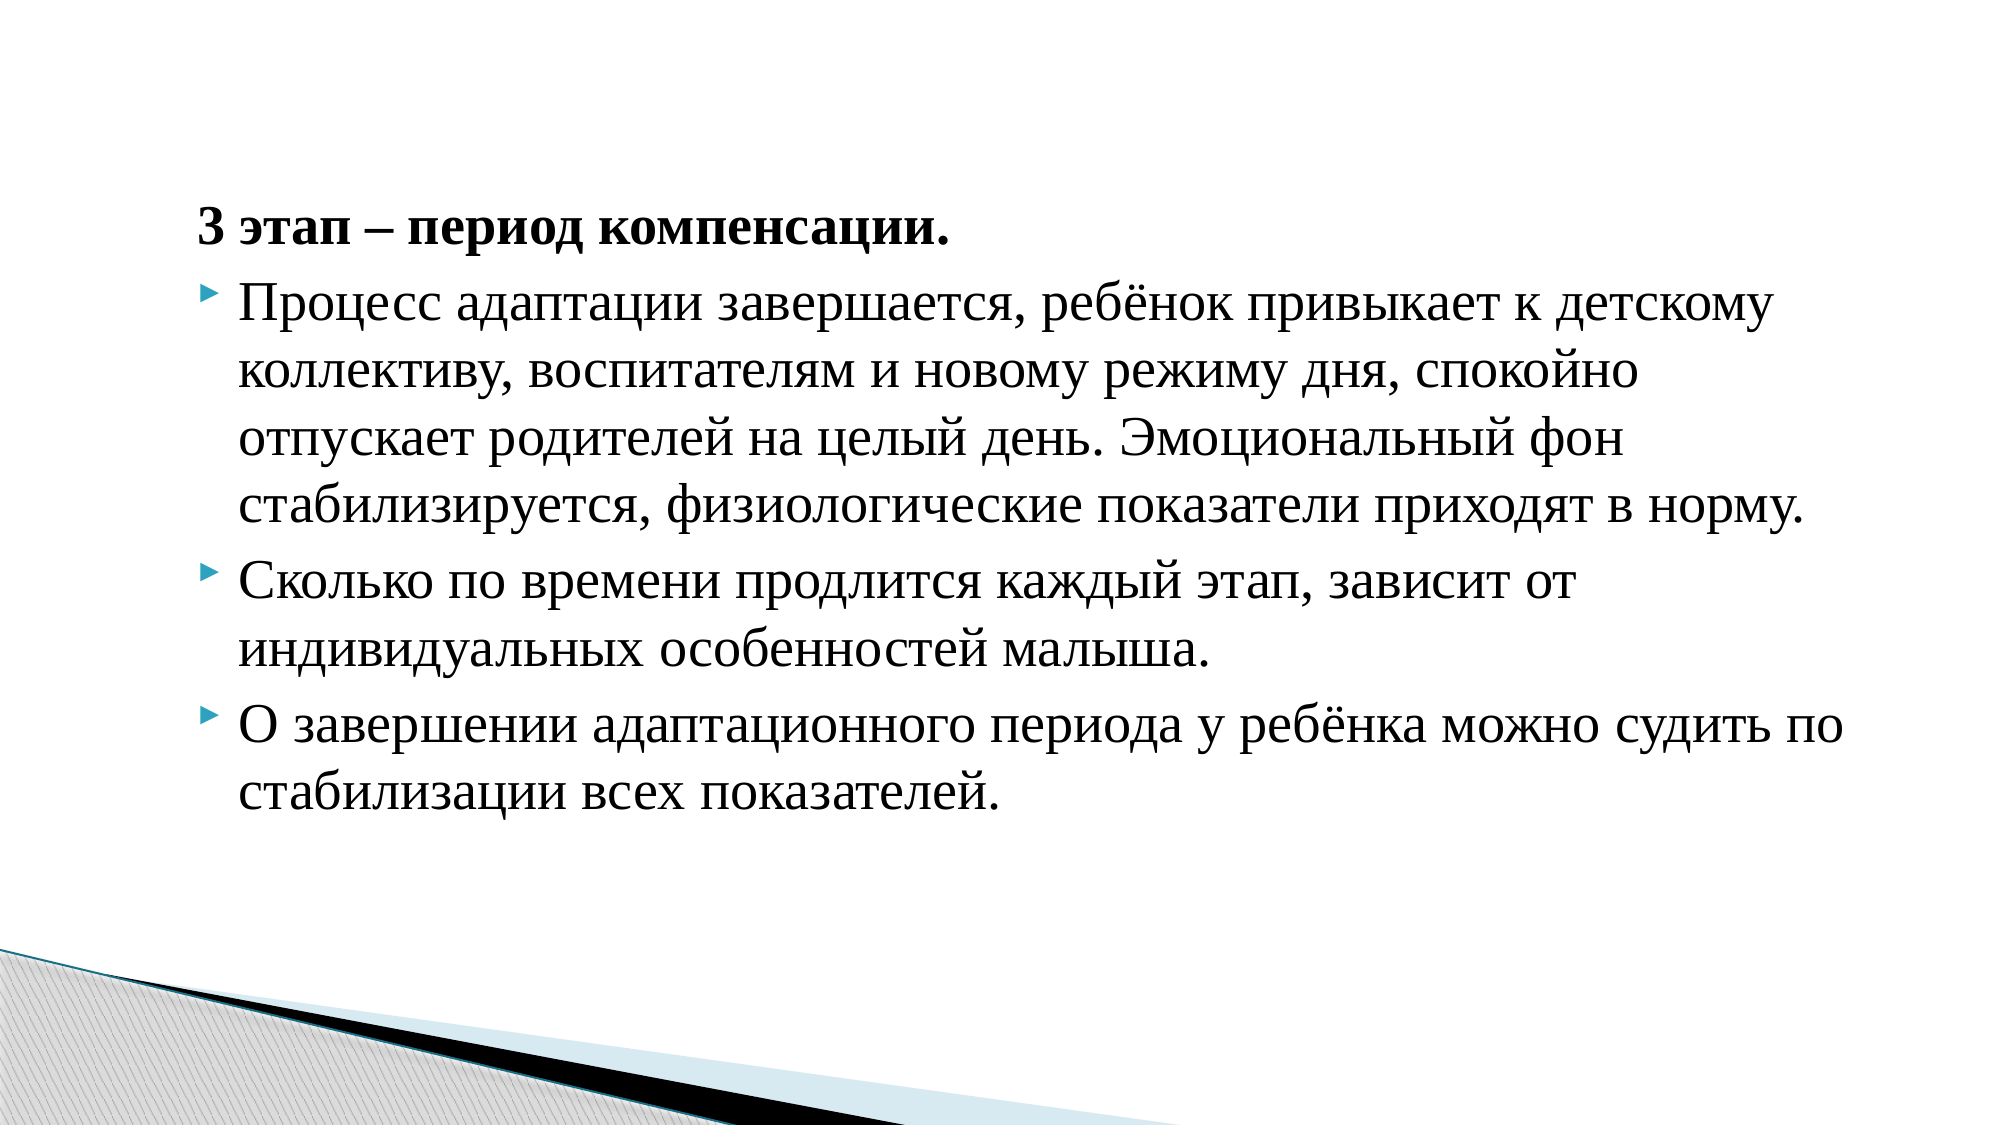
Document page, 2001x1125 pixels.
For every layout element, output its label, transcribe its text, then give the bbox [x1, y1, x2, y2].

list 3 этап – период компенсации. Процесс адаптации завершается, ребёнок привыкает к детскому коллективу, воспитателям и новому режиму дня, спокойно отпускает родителей на целый день. Эмоциональный фон стабилизируется, физиологические показатели приходят в норму. Сколько по времени продлится каждый этап, зависит от индивидуальных особенностей малыша. О завершении адаптационного периода у ребёнка можно судить по стабилизации всех показателей. [164, 180, 1863, 1014]
